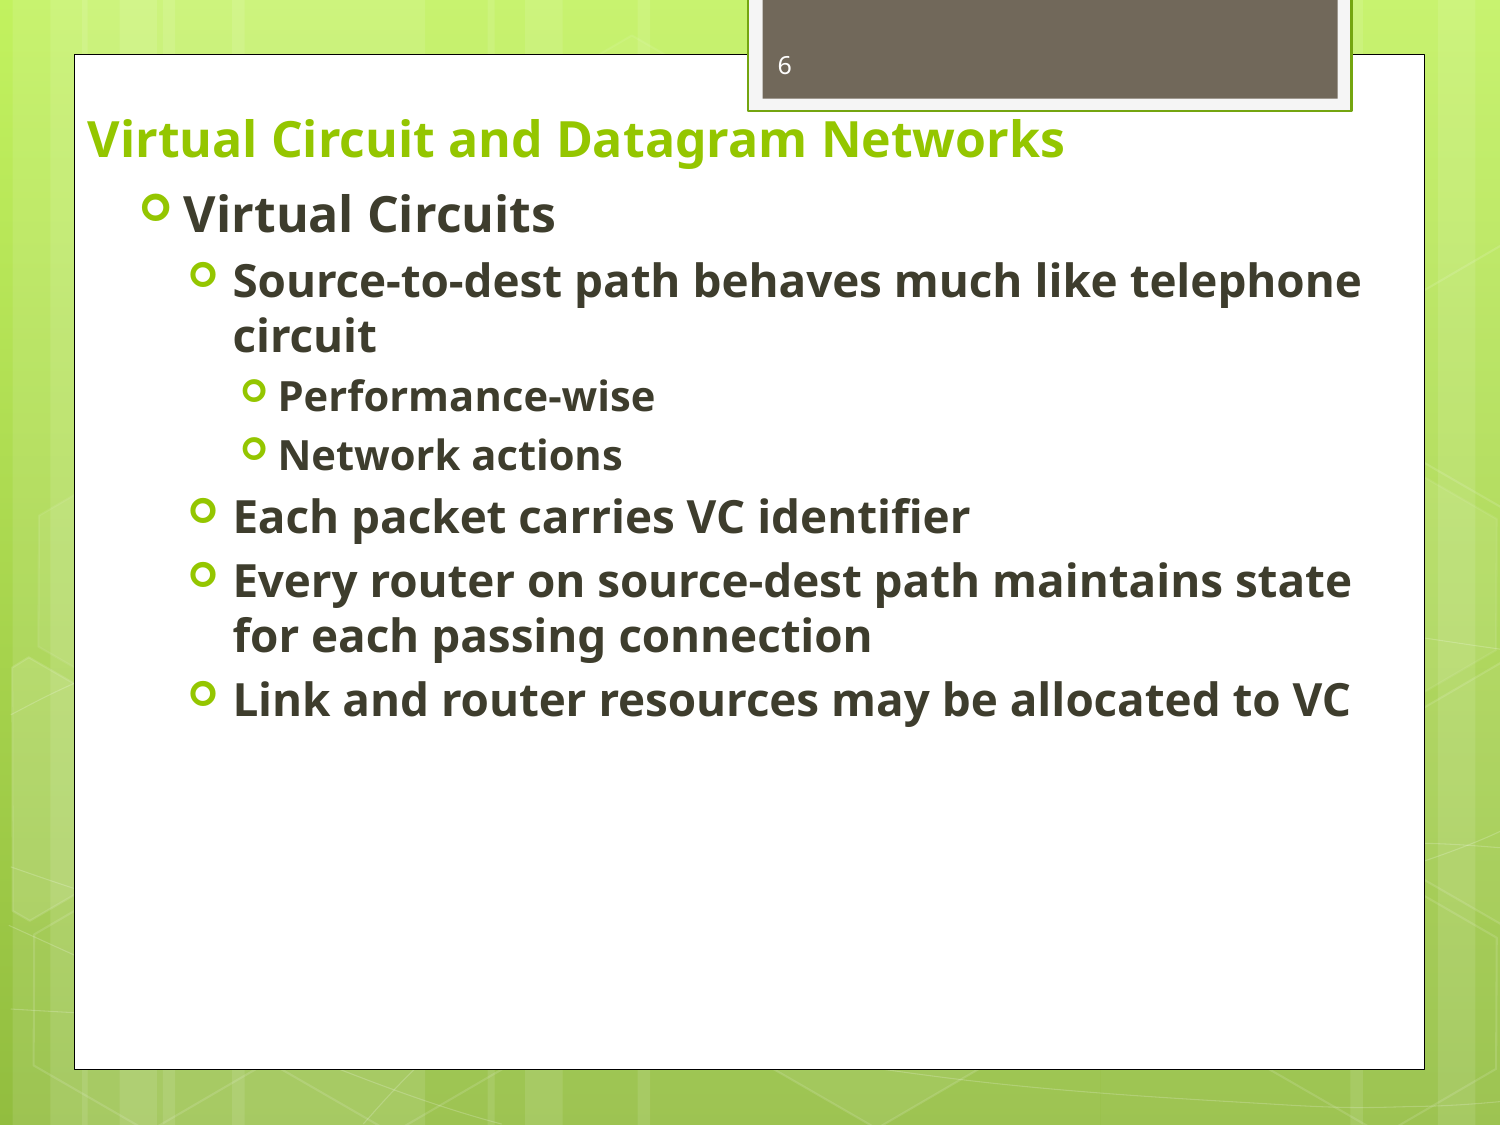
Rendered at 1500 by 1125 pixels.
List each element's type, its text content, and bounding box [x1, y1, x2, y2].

list Virtual Circuits Source-to-dest path behaves much like telephone circuit Performance-wise Network actions Each packet carries VC identifier Every router on source-dest path maintains state for each passing connection Link and router resources may be allocated to VC [112, 174, 1400, 1038]
slide_number 6 [762, 36, 982, 97]
title Virtual Circuit and Datagram Networks [72, 62, 1225, 175]
footer [849, 1037, 1425, 1098]
